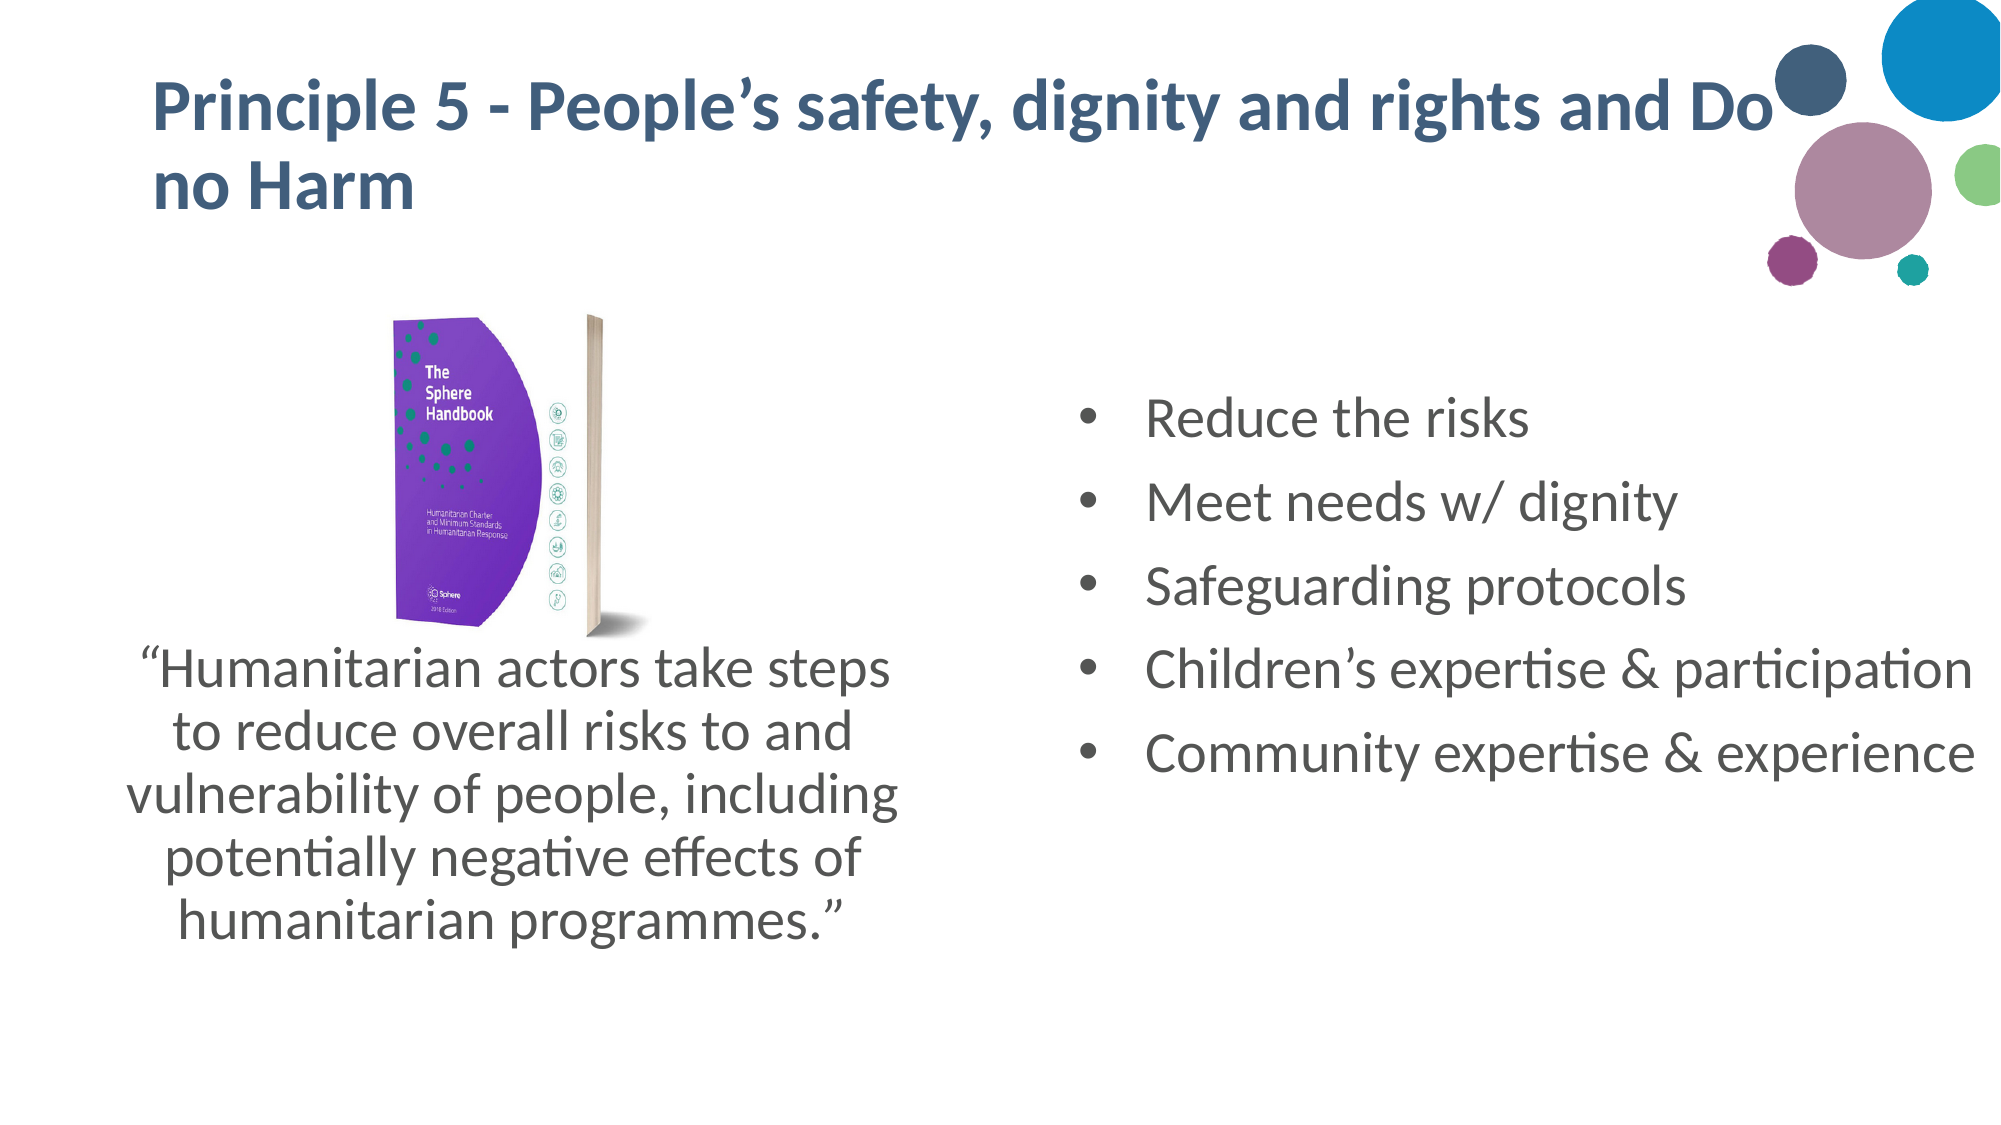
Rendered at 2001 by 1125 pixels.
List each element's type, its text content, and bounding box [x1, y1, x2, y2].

title Principle 5 - People’s safety, dignity and rights and Do no Harm [137, 59, 1814, 234]
picture [1765, 234, 1820, 289]
picture [1896, 253, 1930, 288]
text_box Reduce the risks Meet needs w/ dignity Safeguarding protocols Children’s expertise & participation Community expertise & experience [1055, 379, 2000, 1094]
picture [383, 307, 652, 641]
list “Humanitarian actors take steps to reduce overall risks to and vulnerability of people, including potentially negative effects of humanitarian programmes.” [83, 474, 934, 1125]
